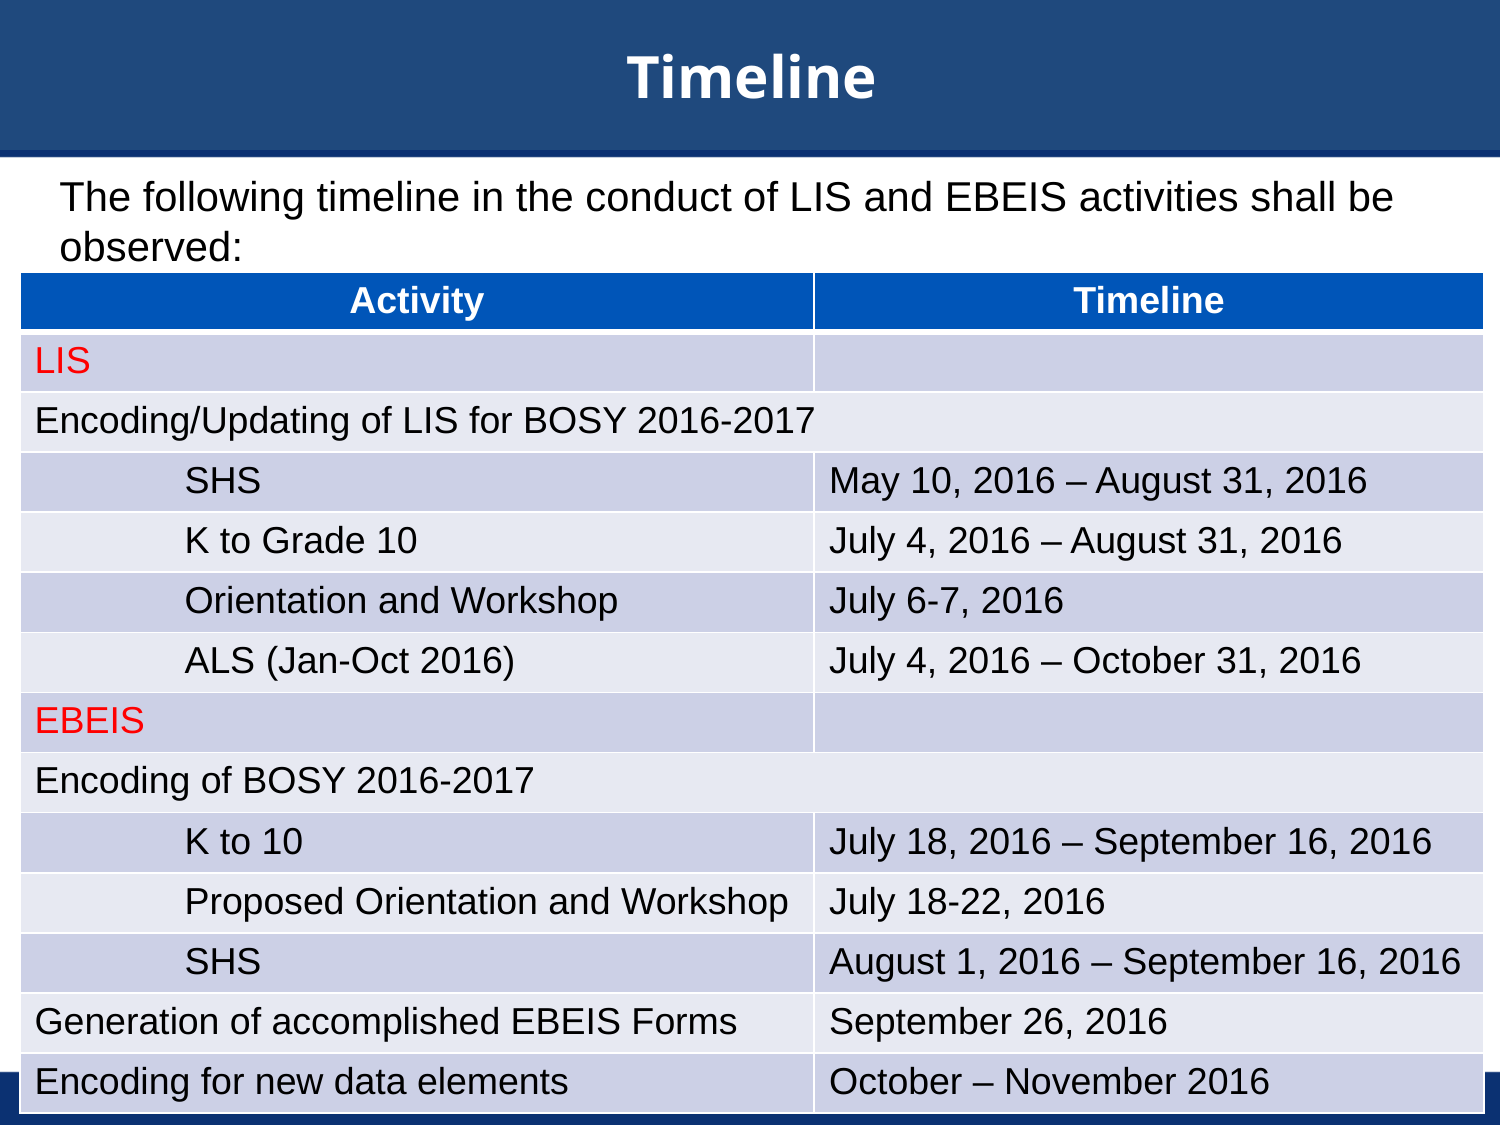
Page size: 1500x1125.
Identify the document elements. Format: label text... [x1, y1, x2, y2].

title Timeline [19, 0, 1484, 177]
text_box The following timeline in the conduct of LIS and EBEIS activities shall be observed: [44, 162, 1445, 271]
table_cell Encoding of BOSY 2016-2017 [21, 753, 1483, 812]
table_cell July 18, 2016 – September 16, 2016 [815, 813, 1483, 872]
table_cell ALS (Jan-Oct 2016) [21, 633, 813, 692]
table_cell [815, 335, 1483, 391]
table_cell SHS [21, 934, 813, 992]
table_cell Encoding/Updating of LIS for BOSY 2016-2017 [21, 393, 1483, 451]
table_header Activity [21, 273, 813, 329]
table_cell K to 10 [21, 813, 813, 872]
picture [0, 150, 1500, 1125]
table_cell Proposed Orientation and Workshop [21, 874, 813, 932]
table_cell August 1, 2016 – September 16, 2016 [815, 934, 1483, 992]
table_cell Orientation and Workshop [21, 573, 813, 632]
table_cell July 4, 2016 – October 31, 2016 [815, 633, 1483, 692]
table_cell Generation of accomplished EBEIS Forms [21, 994, 813, 1052]
table_cell SHS [21, 453, 813, 511]
table_cell [815, 693, 1483, 752]
table_cell September 26, 2016 [815, 994, 1483, 1052]
table_cell LIS [21, 335, 813, 391]
table_cell July 4, 2016 – August 31, 2016 [815, 513, 1483, 571]
table_cell EBEIS [21, 693, 813, 752]
table_cell May 10, 2016 – August 31, 2016 [815, 453, 1483, 511]
table_cell July 18-22, 2016 [815, 874, 1483, 932]
table_cell July 6-7, 2016 [815, 573, 1483, 632]
table_cell Encoding for new data elements [21, 1054, 813, 1112]
table_cell October – November 2016 [815, 1054, 1483, 1112]
table_header Timeline [815, 273, 1483, 329]
table_cell K to Grade 10 [21, 513, 813, 571]
